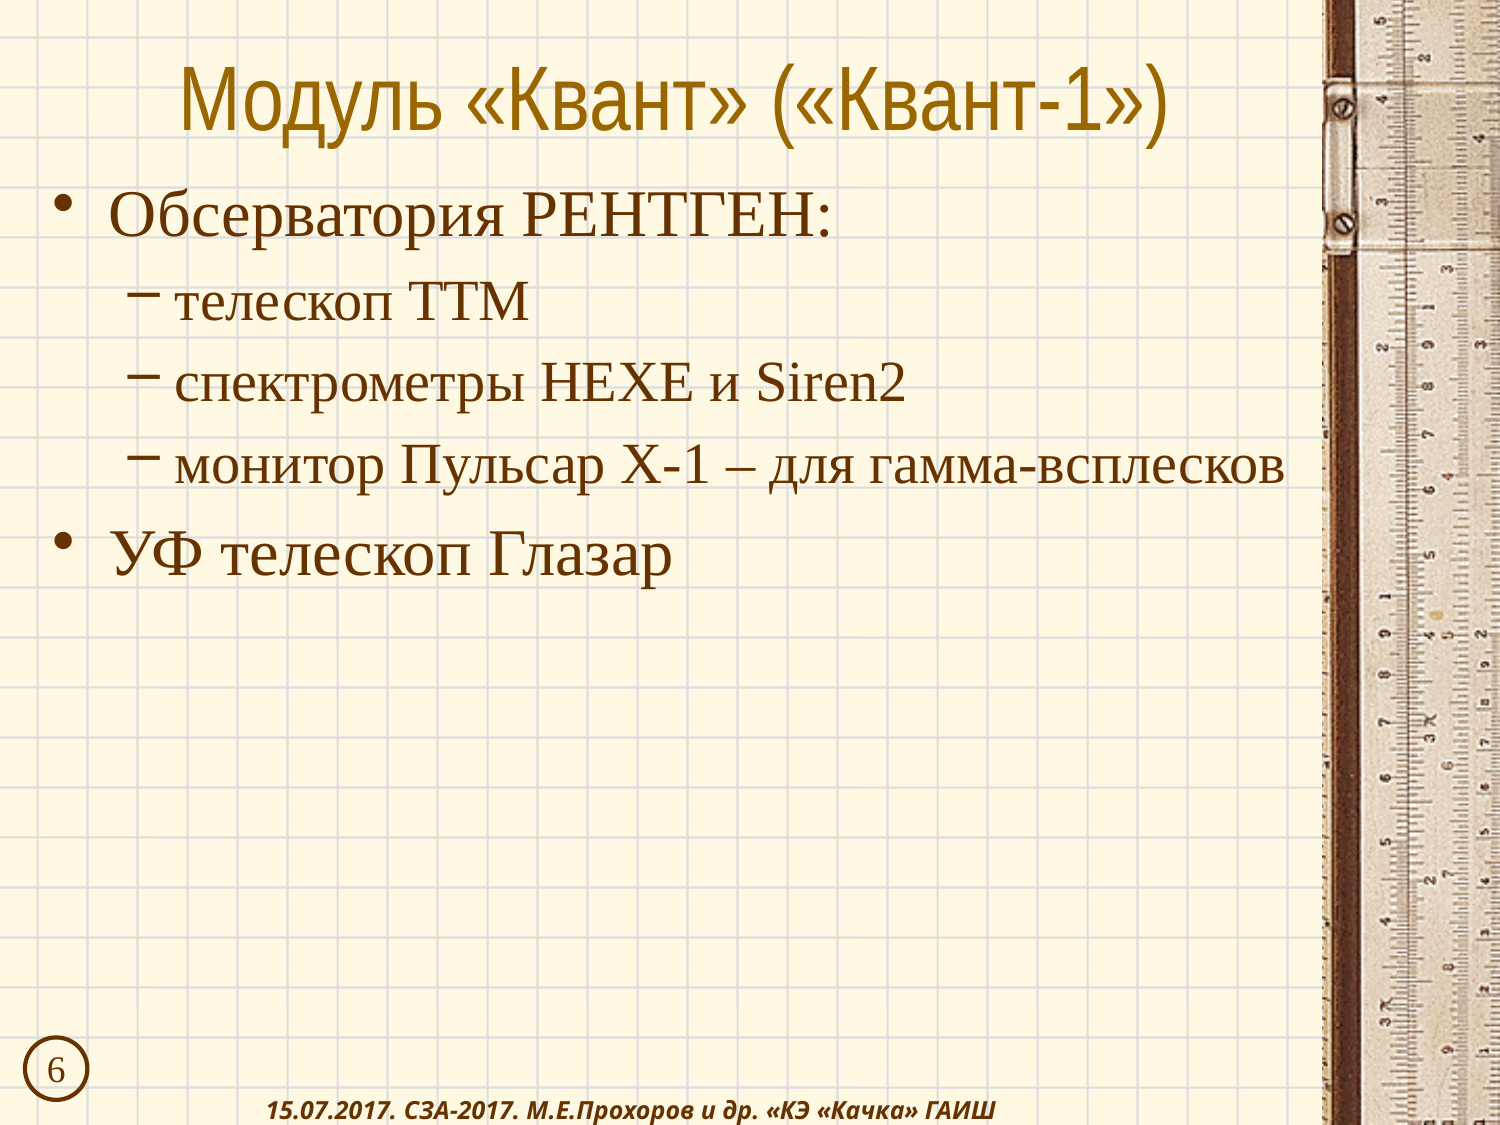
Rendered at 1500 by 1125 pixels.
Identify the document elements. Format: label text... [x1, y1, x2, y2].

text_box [12, 1037, 101, 1101]
title Модуль «Квант» («Квант-1») [37, 0, 1313, 162]
footer 15.07.2017. СЗА-2017. М.Е.Прохоров и др. «КЭ «Качка» ГАИШ [0, 1086, 1263, 1125]
picture [1322, 0, 1500, 1125]
list Обсерватория РЕНТГЕН: телескоп ТТМ спектрометры HEXE и Siren2 монитор Пульсар X-1 – для гамма-всплесков УФ телескоп Глазар [37, 162, 1313, 838]
